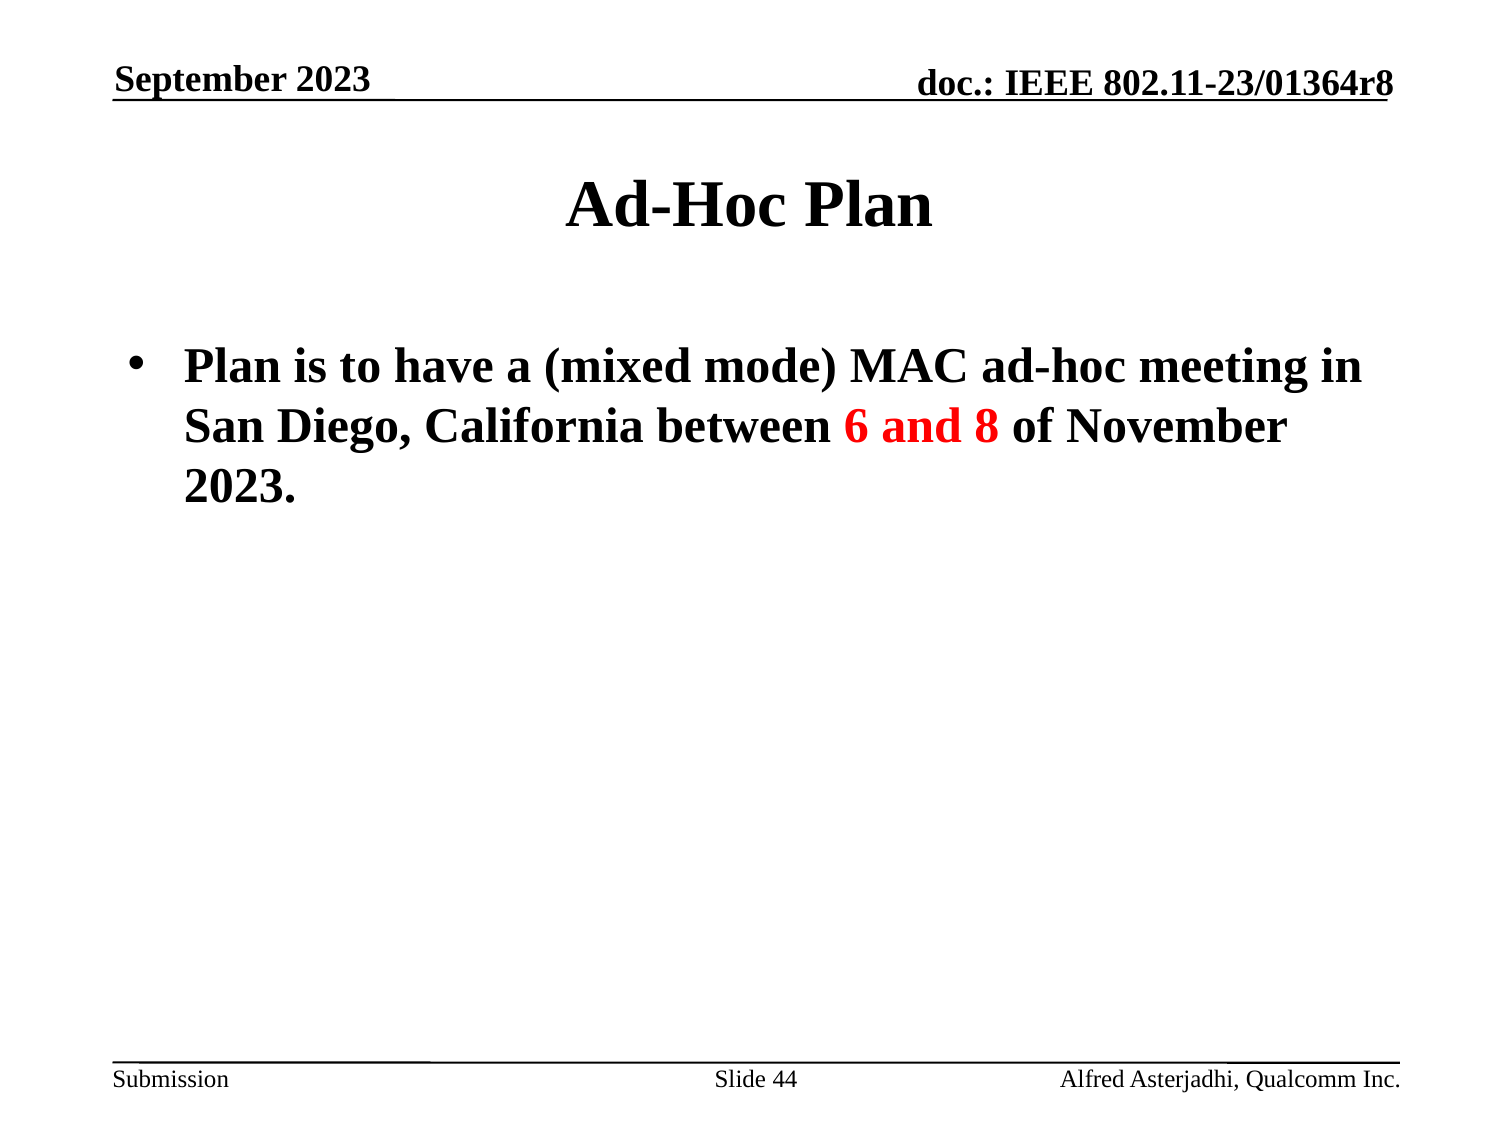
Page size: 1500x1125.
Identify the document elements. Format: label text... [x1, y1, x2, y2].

title Ad-Hoc Plan [112, 112, 1388, 288]
slide_number Slide 44 [712, 1061, 800, 1123]
footer Alfred Asterjadhi, Qualcomm Inc. [878, 1061, 1402, 1093]
list Plan is to have a (mixed mode) MAC ad-hoc meeting in San Diego, California between 6 and 8 of November 2023. [112, 324, 1388, 1000]
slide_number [114, 54, 423, 100]
